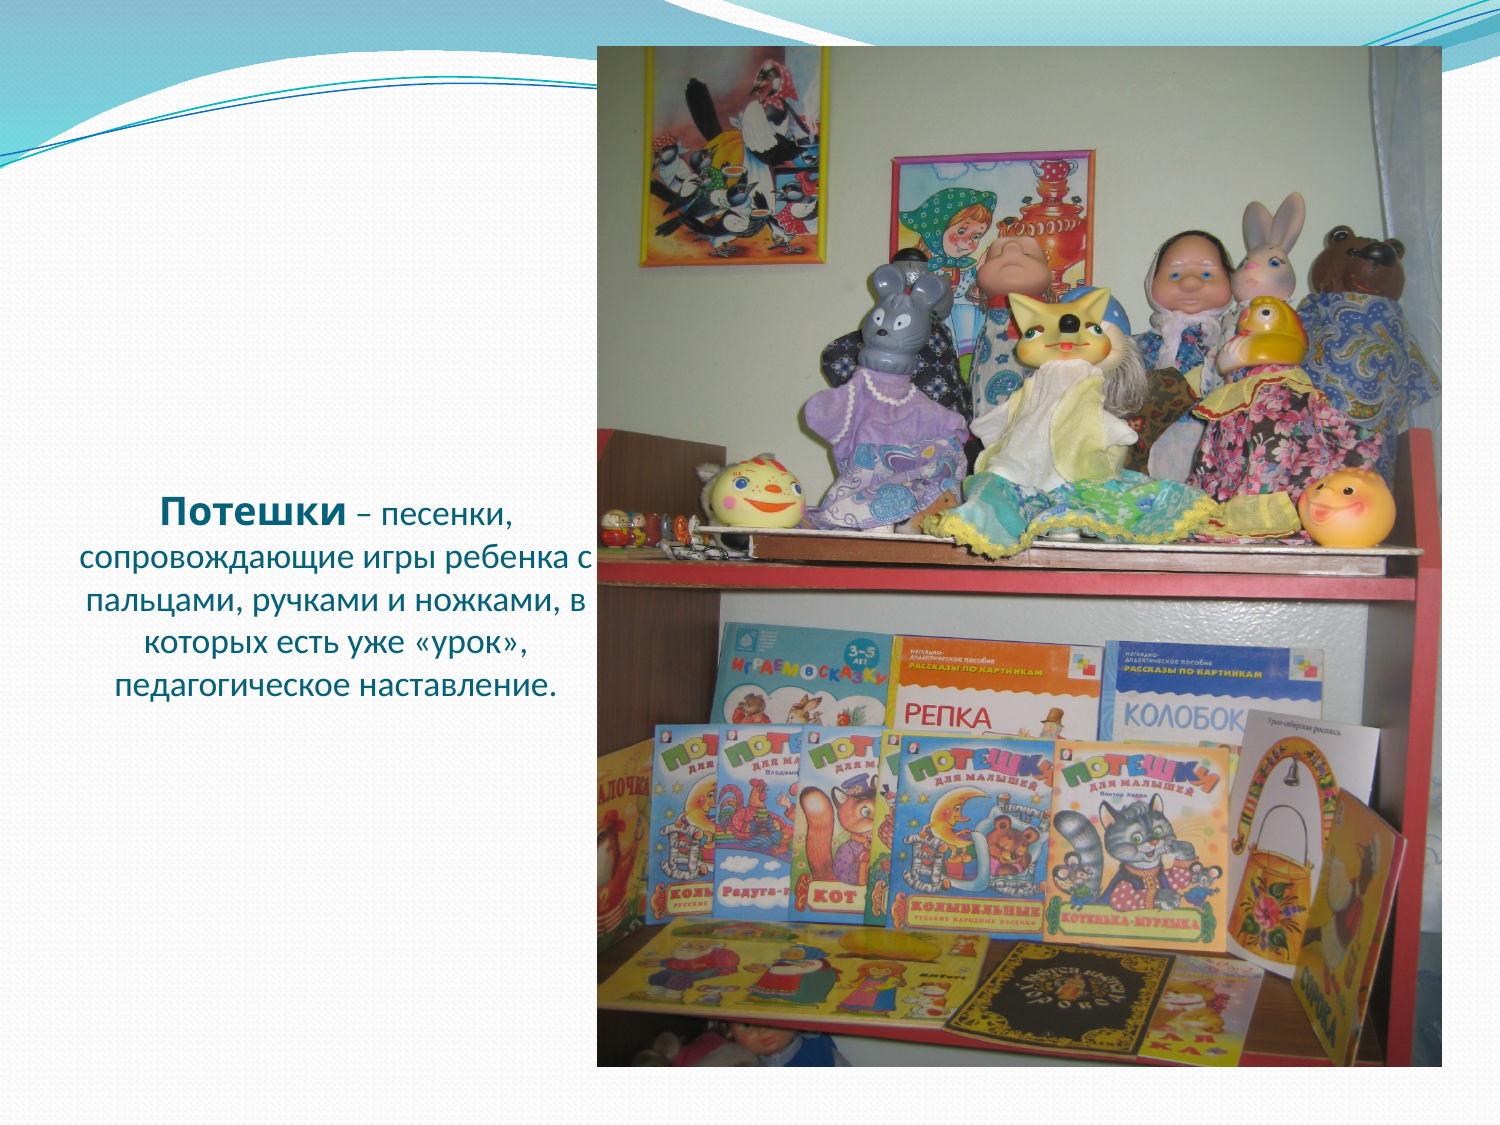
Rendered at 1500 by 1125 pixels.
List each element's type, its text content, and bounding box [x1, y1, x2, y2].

title Потешки – песенки, сопровождающие игры ребенка с пальцами, ручками и ножками, в которых есть уже «урок», педагогическое наставление. [75, 46, 597, 997]
picture [597, 46, 1442, 1067]
